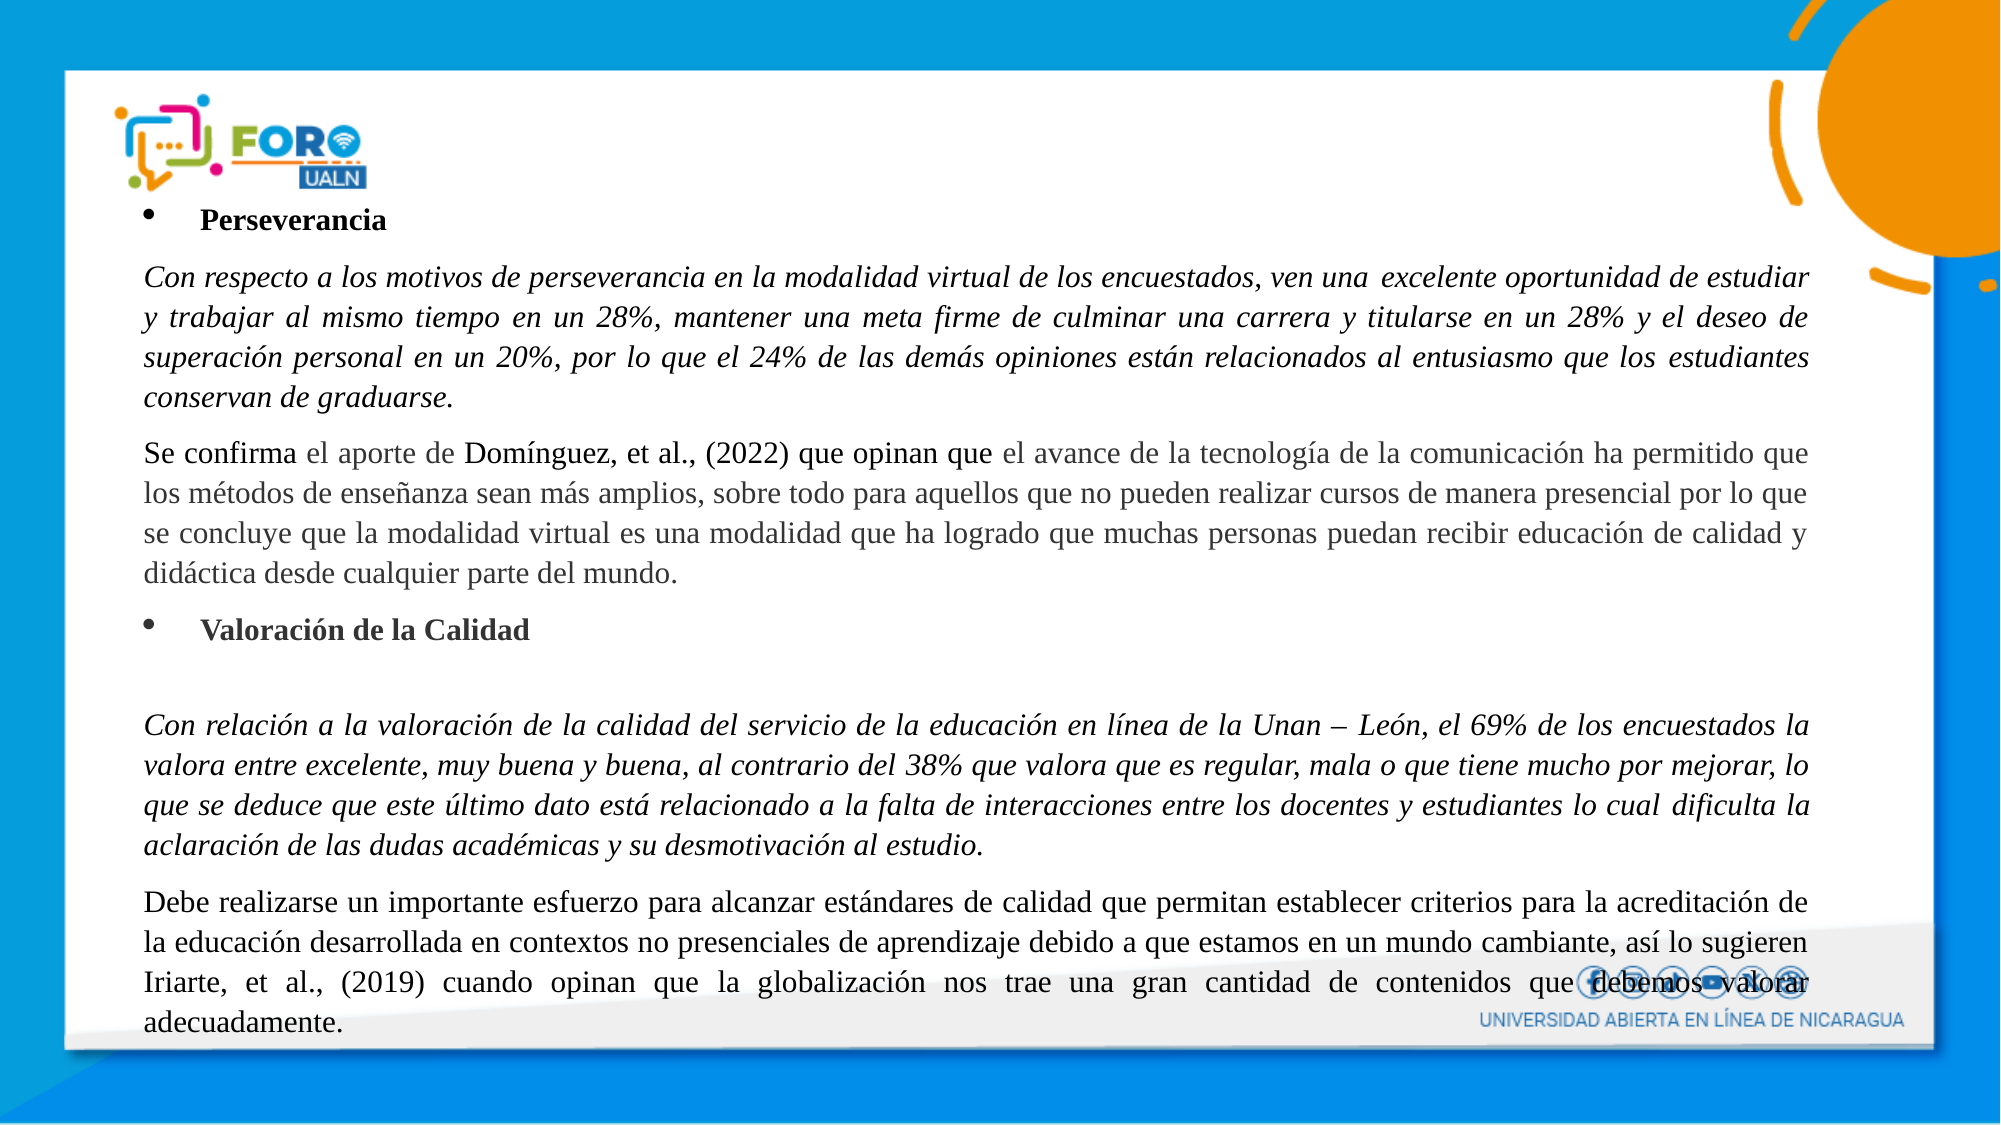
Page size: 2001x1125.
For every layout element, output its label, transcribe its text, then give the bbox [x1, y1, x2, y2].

picture [1788, 0, 1827, 41]
picture [0, 0, 2001, 1120]
text_box Perseverancia Con respecto a los motivos de perseverancia en la modalidad virtual de los encuestados, ven una excelente oportunidad de estudiar y trabajar al mismo tiempo en un 28%, mantener una meta firme de culminar una carrera y titularse en un 28% y el deseo de superación personal en un 20%, por lo que el 24% de las demás opiniones están relacionados al entusiasmo que los estudiantes conservan de graduarse. Se confirma el aporte de Domínguez, et al., (2022) que opinan que el avance de la tecnología de la comunicación ha permitido que los métodos de enseñanza sean más amplios, sobre todo para aquellos que no pueden realizar cursos de manera presencial por lo que se concluye que la modalidad virtual es una modalidad que ha logrado que muchas personas puedan recibir educación de calidad y didáctica desde cualquier parte del mundo. Valoración de la Calidad Con relación a la valoración de la calidad del servicio de la educación en línea de la Unan – León, el 69% de los encuestados la valora entre excelente, muy buena y buena, al contrario del 38% que valora que es regular, mala o que tiene mucho por mejorar, lo que se deduce que este último dato está relacionado a la falta de interacciones entre los docentes y estudiantes lo cual dificulta la aclaración de las dudas académicas y su desmotivación al estudio. Debe realizarse un importante esfuerzo para alcanzar estándares de calidad que permitan establecer criterios para la acreditación de la educación desarrollada en contextos no presenciales de aprendizaje debido a que estamos en un mundo cambiante, así lo sugieren Iriarte, et al., (2019) cuando opinan que la globalización nos trae una gran cantidad de contenidos que debemos valorar adecuadamente. [129, 189, 1838, 1046]
